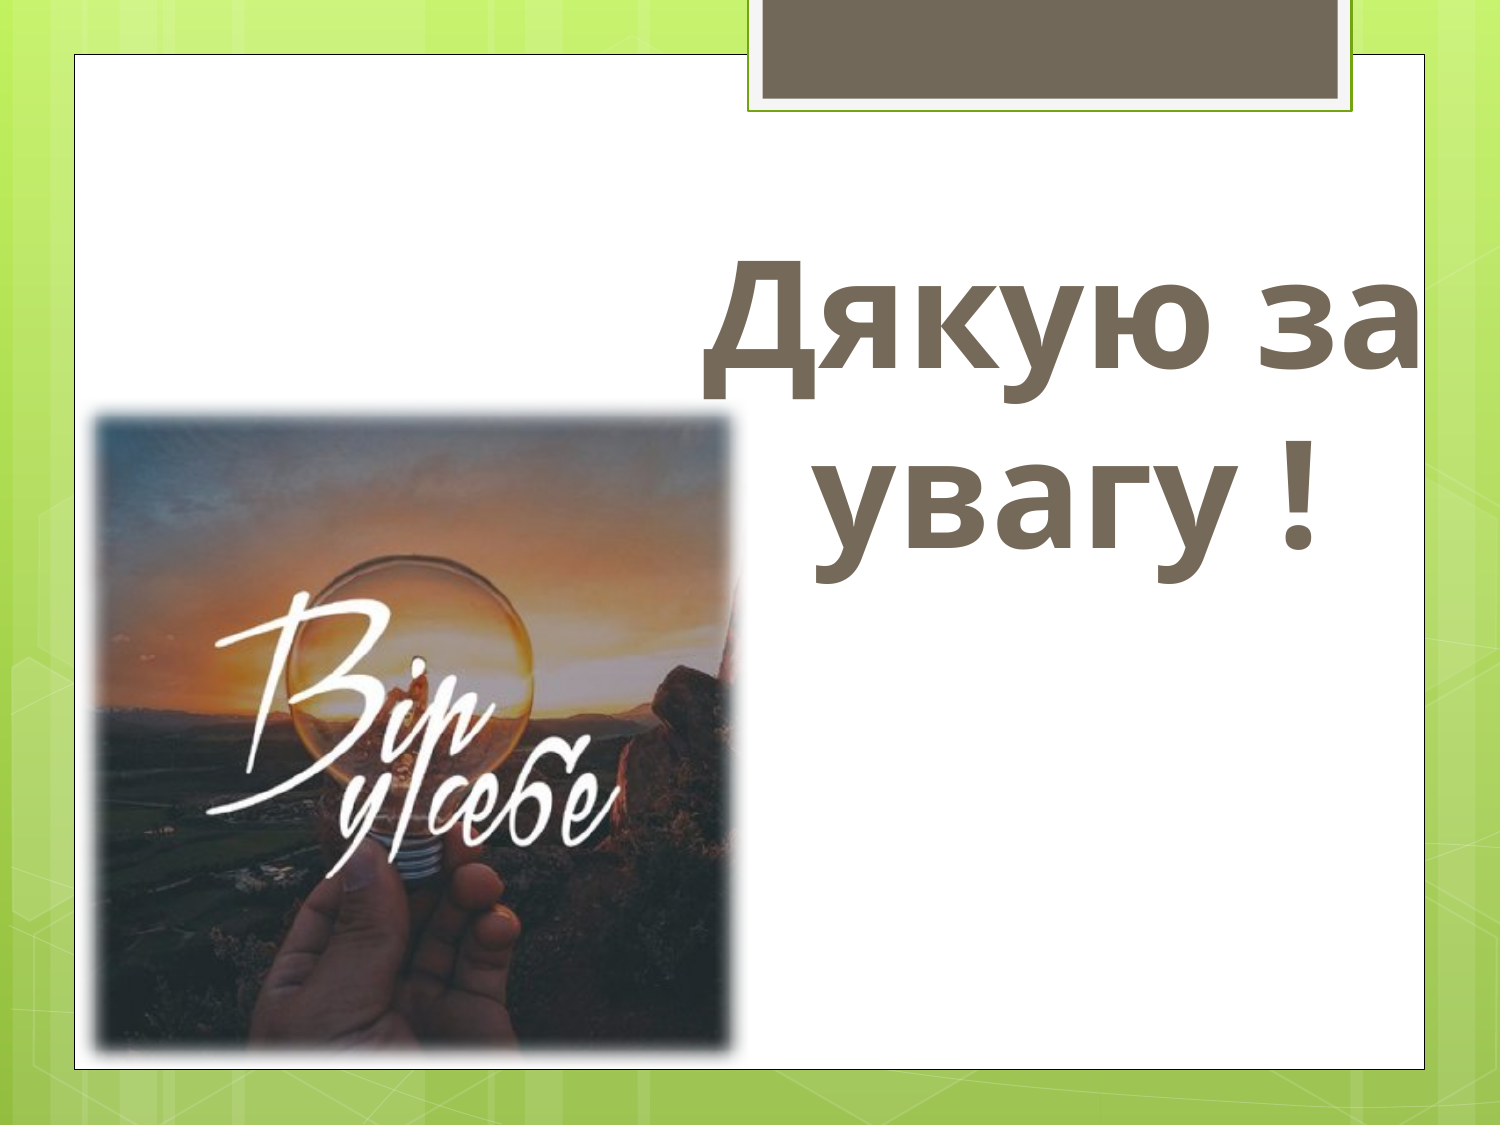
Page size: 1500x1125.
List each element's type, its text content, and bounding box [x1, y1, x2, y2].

picture [76, 396, 750, 1070]
text_box Дякую за увагу ! [627, 30, 1500, 586]
